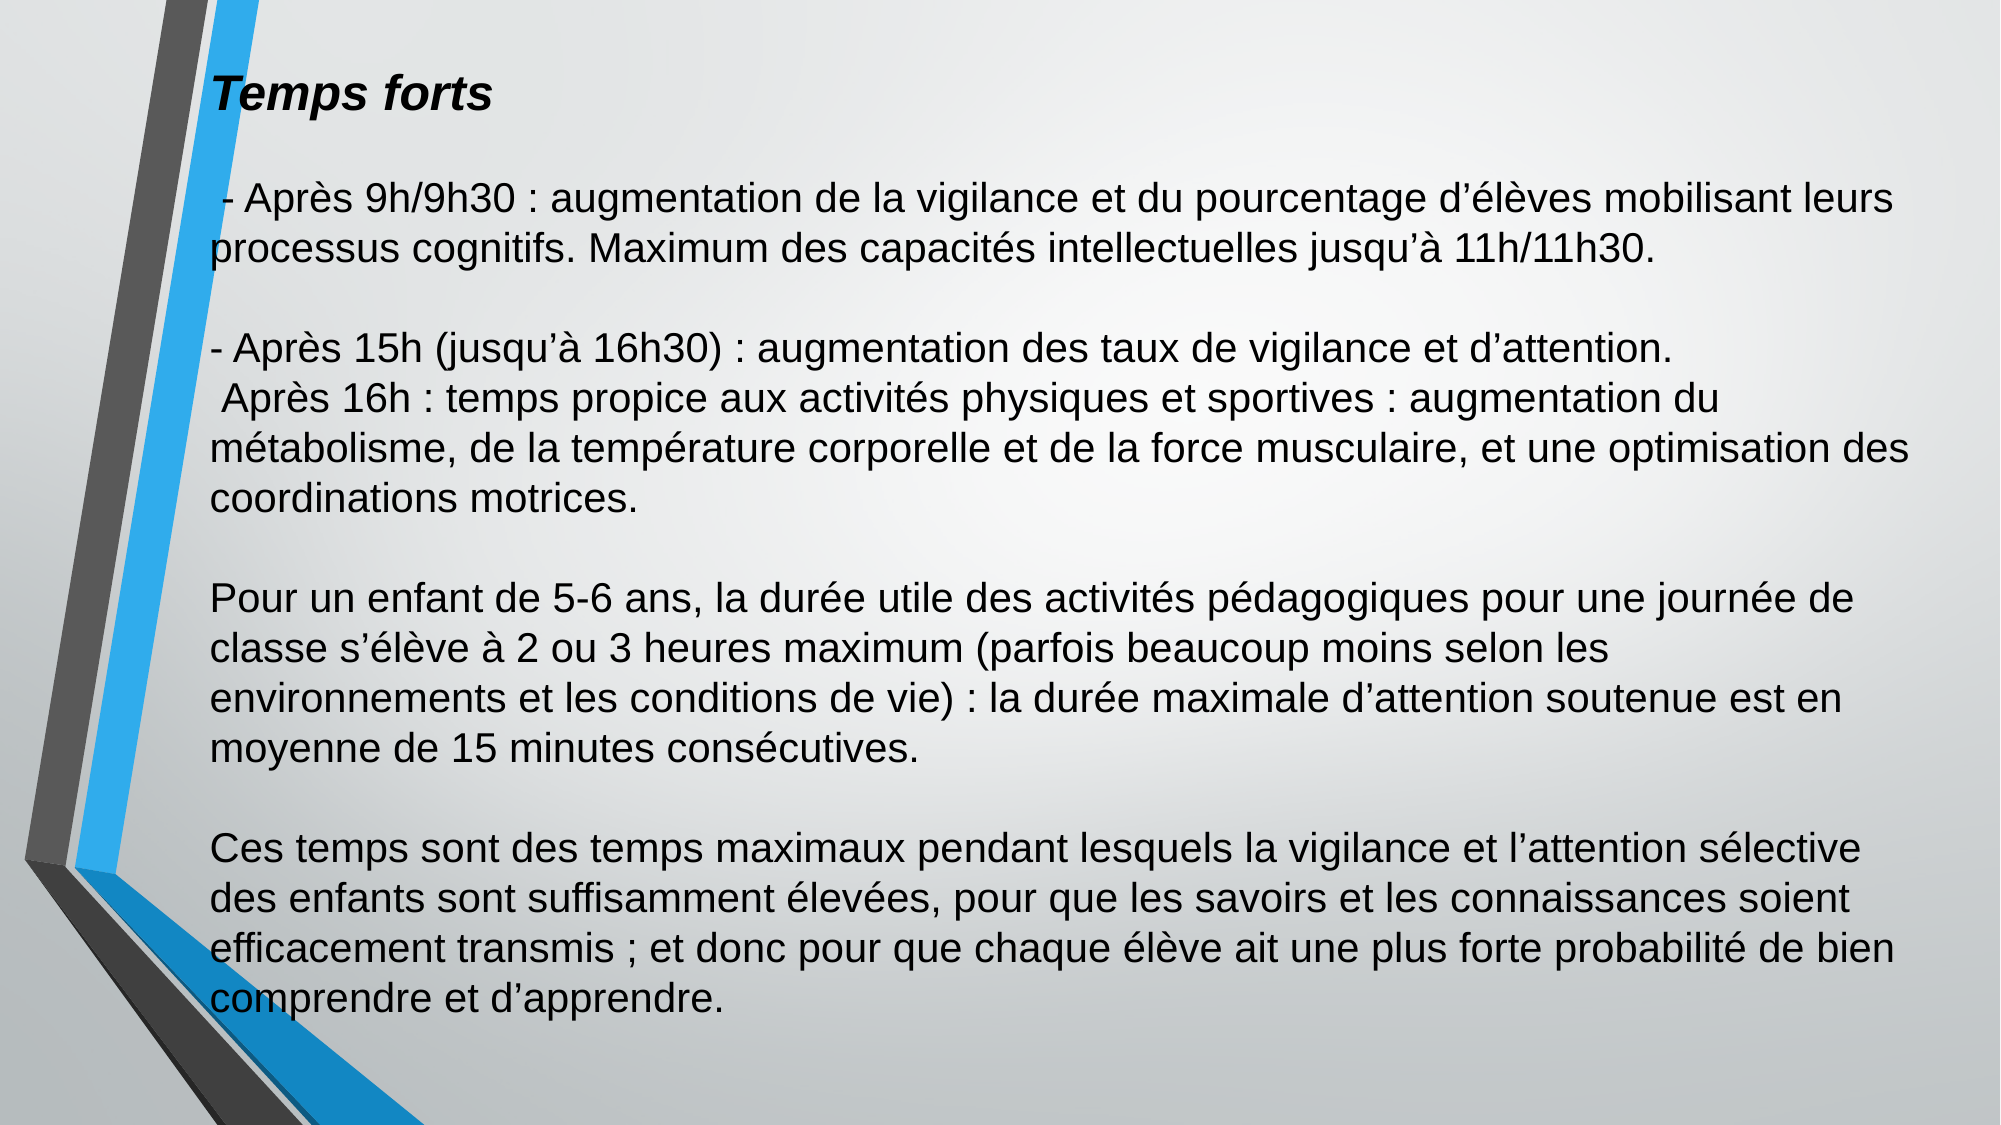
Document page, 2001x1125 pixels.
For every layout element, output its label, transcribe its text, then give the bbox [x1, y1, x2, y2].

text_box Temps forts - Après 9h/9h30 : augmentation de la vigilance et du pourcentage d’élèves mobilisant leurs processus cognitifs. Maximum des capacités intellectuelles jusqu’à 11h/11h30. - Après 15h (jusqu’à 16h30) : augmentation des taux de vigilance et d’attention. Après 16h : temps propice aux activités physiques et sportives : augmentation du métabolisme, de la température corporelle et de la force musculaire, et une optimisation des coordinations motrices. Pour un enfant de 5-6 ans, la durée utile des activités pédagogiques pour une journée de classe s’élève à 2 ou 3 heures maximum (parfois beaucoup moins selon les environnements et les conditions de vie) : la durée maximale d’attention soutenue est en moyenne de 15 minutes consécutives. Ces temps sont des temps maximaux pendant lesquels la vigilance et l’attention sélective des enfants sont suffisamment élevées, pour que les savoirs et les connaissances soient efficacement transmis ; et donc pour que chaque élève ait une plus forte probabilité de bien comprendre et d’apprendre. [194, 53, 1929, 1089]
